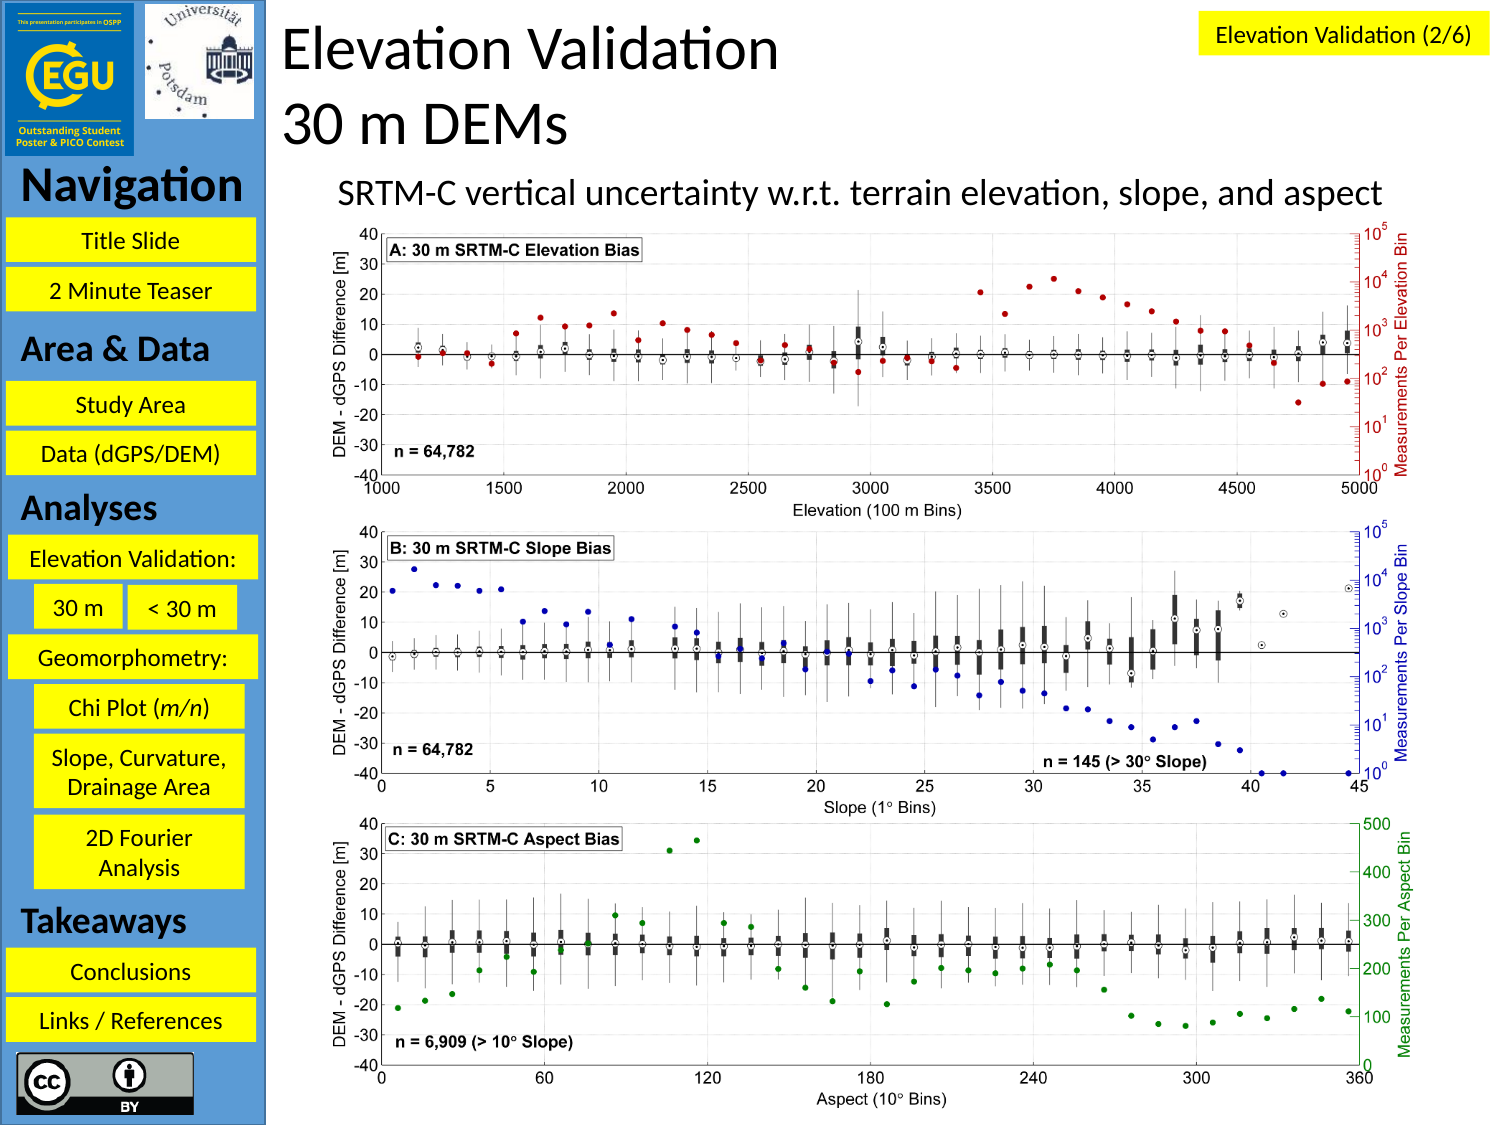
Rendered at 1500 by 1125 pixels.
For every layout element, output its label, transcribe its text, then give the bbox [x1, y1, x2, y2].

text_box SRTM-C vertical uncertainty w.r.t. terrain elevation, slope, and aspect [323, 160, 1456, 220]
text_box Title Slide [5, 219, 257, 262]
picture [16, 1052, 194, 1115]
text_box Links / References [5, 997, 257, 1042]
text_box Slope, Curvature, Drainage Area [33, 733, 245, 809]
text_box Data (dGPS/DEM) [5, 430, 257, 476]
text_box [0, 0, 266, 1125]
picture [145, 4, 254, 119]
text_box Takeaways [5, 888, 205, 948]
text_box Study Area [5, 380, 257, 426]
text_box Elevation Validation (2/6) [1198, 10, 1490, 56]
text_box 2 Minute Teaser [5, 266, 257, 312]
text_box Conclusions [5, 947, 257, 993]
text_box Navigation [5, 143, 265, 219]
text_box Chi Plot (m/n) [34, 684, 245, 729]
text_box Geomorphometry: [8, 634, 259, 680]
text_box Elevation Validation 30 m DEMs [266, 0, 1127, 165]
text_box 2D Fourier Analysis [33, 814, 245, 890]
text_box Analyses [5, 475, 205, 536]
text_box < 30 m [127, 584, 238, 630]
picture [322, 212, 1422, 1118]
text_box 30 m [34, 583, 123, 629]
text_box Area & Data [5, 316, 240, 376]
text_box 28 April 2017 EGU2017-4510 [0, 1041, 213, 1125]
picture [5, 3, 134, 156]
text_box Elevation Validation: [8, 534, 259, 580]
